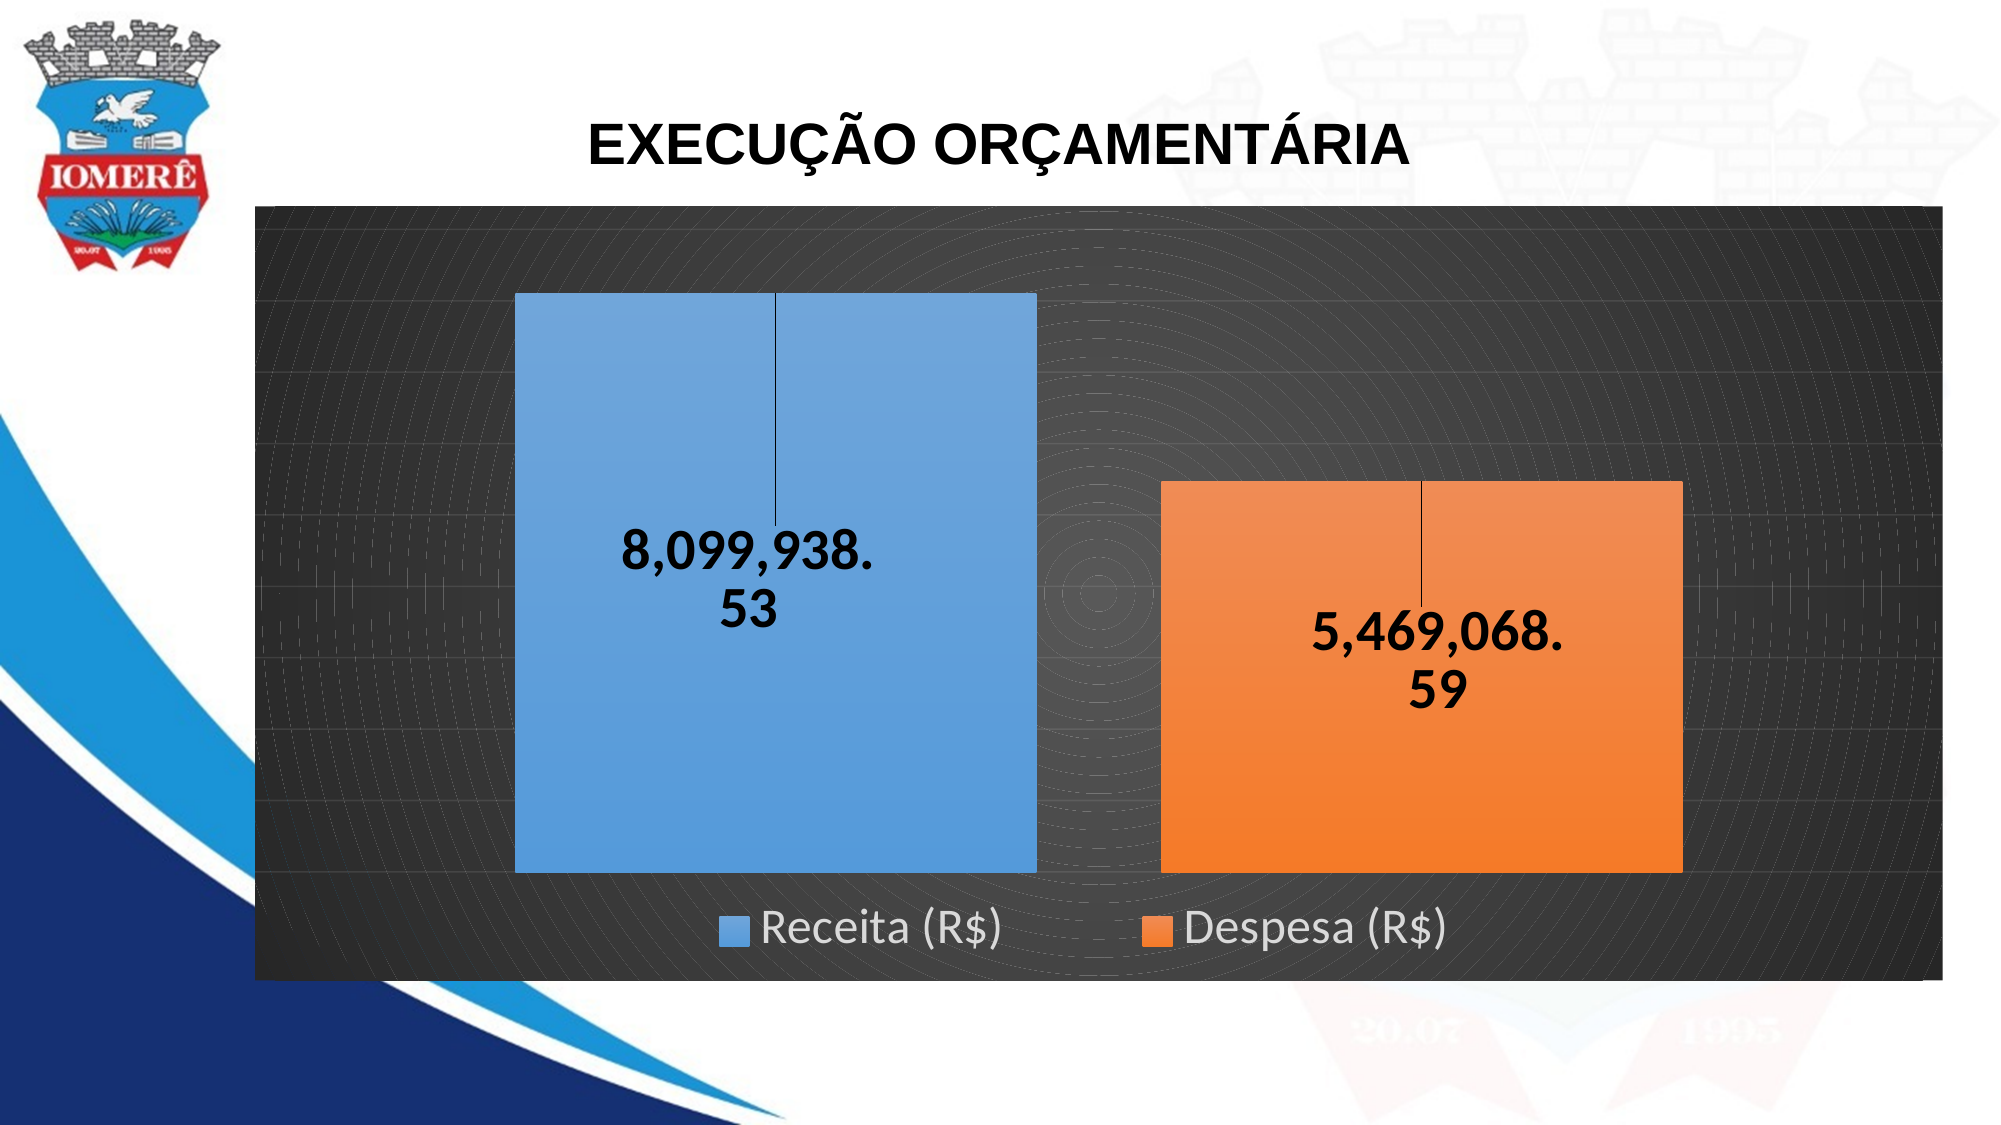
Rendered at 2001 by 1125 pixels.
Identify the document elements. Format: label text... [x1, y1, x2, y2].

picture [0, 0, 2001, 1125]
chart [254, 206, 1944, 981]
title execução orçamentária [137, 59, 1863, 278]
